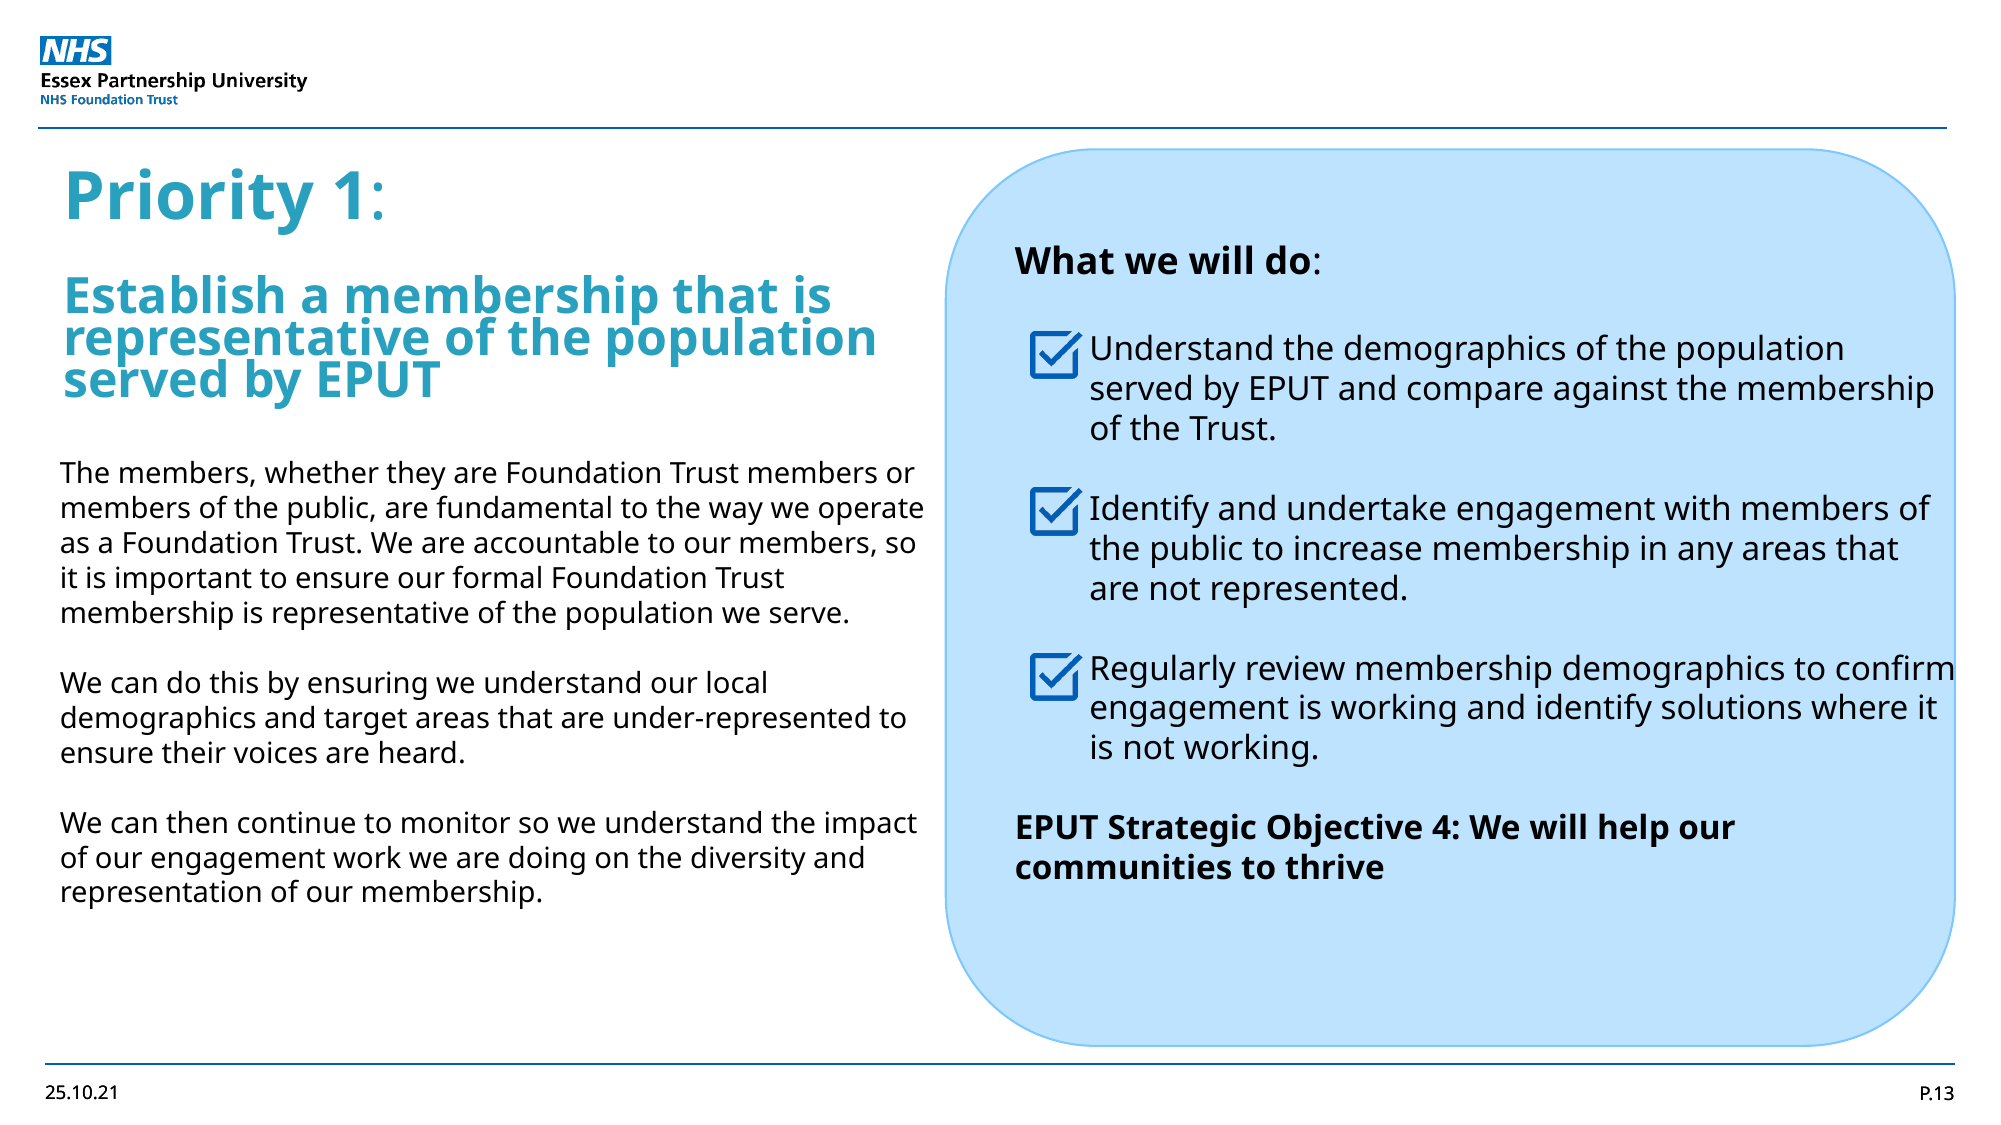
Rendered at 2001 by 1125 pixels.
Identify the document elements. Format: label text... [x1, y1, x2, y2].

text_box The members, whether they are Foundation Trust members or members of the public, are fundamental to the way we operate as a Foundation Trust. We are accountable to our members, so it is important to ensure our formal Foundation Trust membership is representative of the population we serve. We can do this by ensuring we understand our local demographics and target areas that are under-represented to ensure their voices are heard. We can then continue to monitor so we understand the impact of our engagement work we are doing on the diversity and representation of our membership. [45, 446, 946, 917]
picture [1010, 646, 1101, 702]
picture [1010, 480, 1101, 537]
text_box What we will do: Understand the demographics of the population served by EPUT and compare against the membership of the Trust. Identify and undertake engagement with members of the public to increase membership in any areas that are not represented. Regularly review membership demographics to confirm engagement is working and identify solutions where it is not working. EPUT Strategic Objective 4: We will help our communities to thrive [1000, 229, 1973, 939]
text_box [944, 148, 1950, 1047]
text_box 25.10.21 [45, 1079, 249, 1111]
picture [1010, 324, 1101, 380]
picture [40, 36, 313, 107]
text_box P.13 [1751, 1078, 1955, 1112]
text_box Priority 1: Establish a membership that is representative of the population served by EPUT [63, 167, 928, 414]
